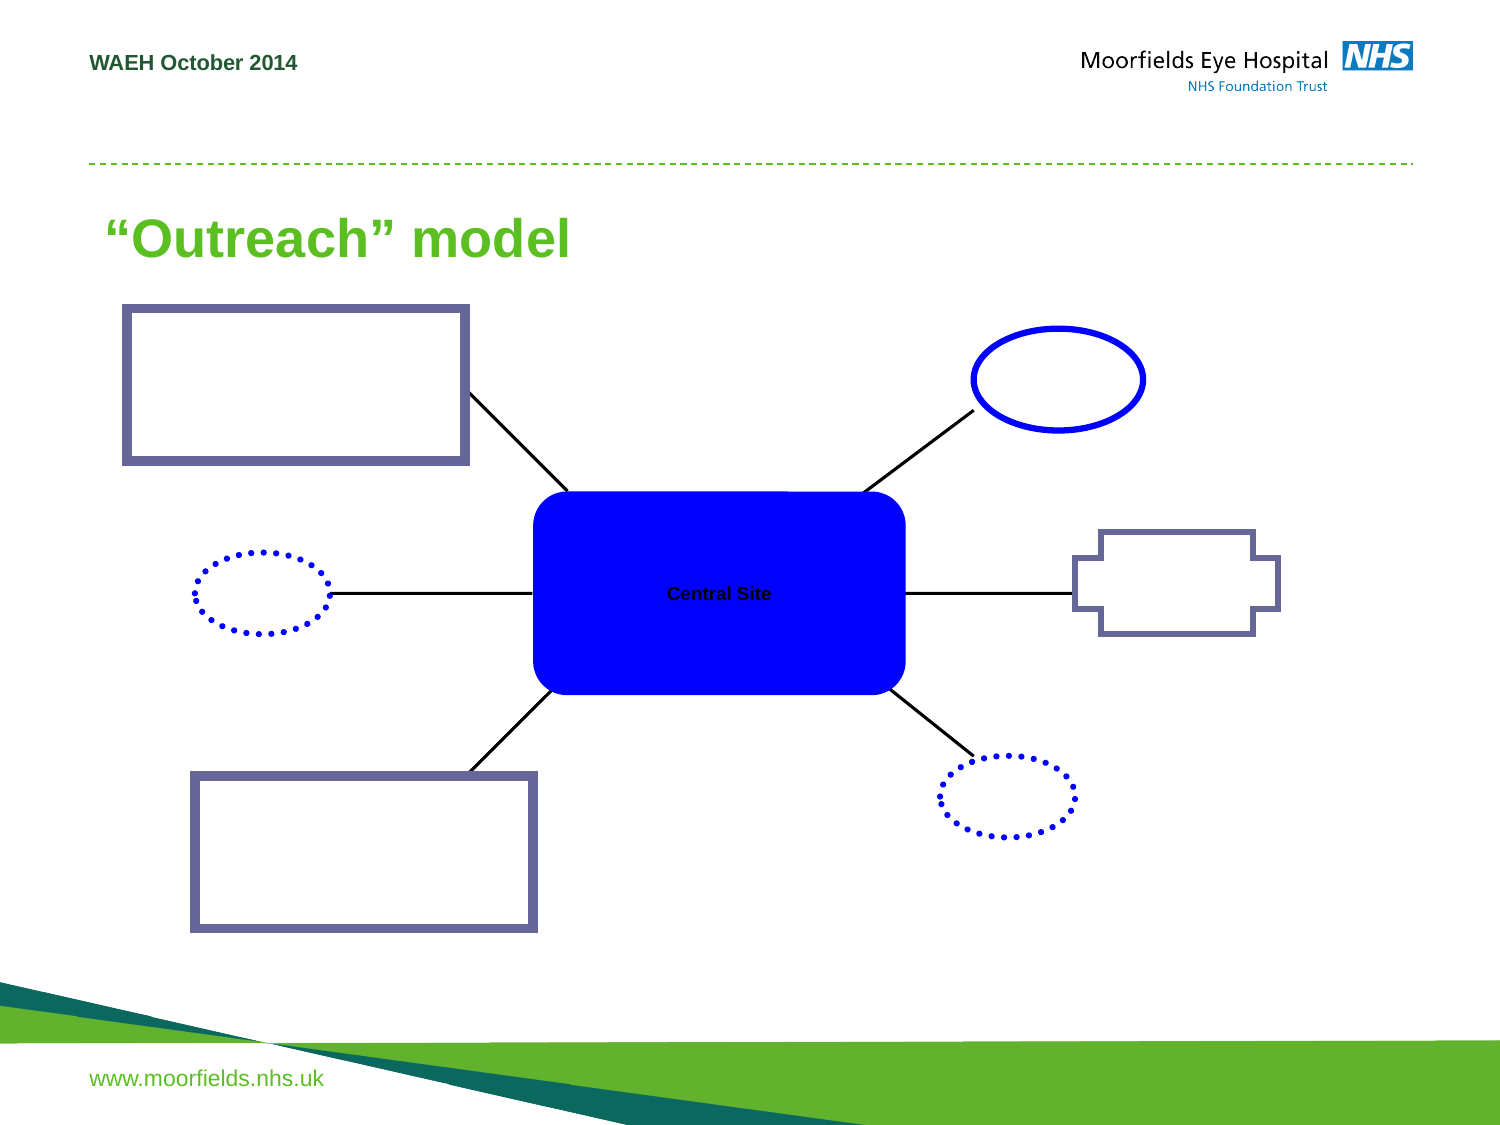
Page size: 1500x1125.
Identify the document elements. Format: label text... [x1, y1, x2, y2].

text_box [126, 308, 1279, 929]
picture [0, 979, 1500, 1125]
picture [1082, 41, 1413, 91]
text_box “Outreach” model [89, 196, 1414, 243]
text_box [62, 243, 1438, 994]
footer WAEH October 2014 [89, 48, 565, 81]
